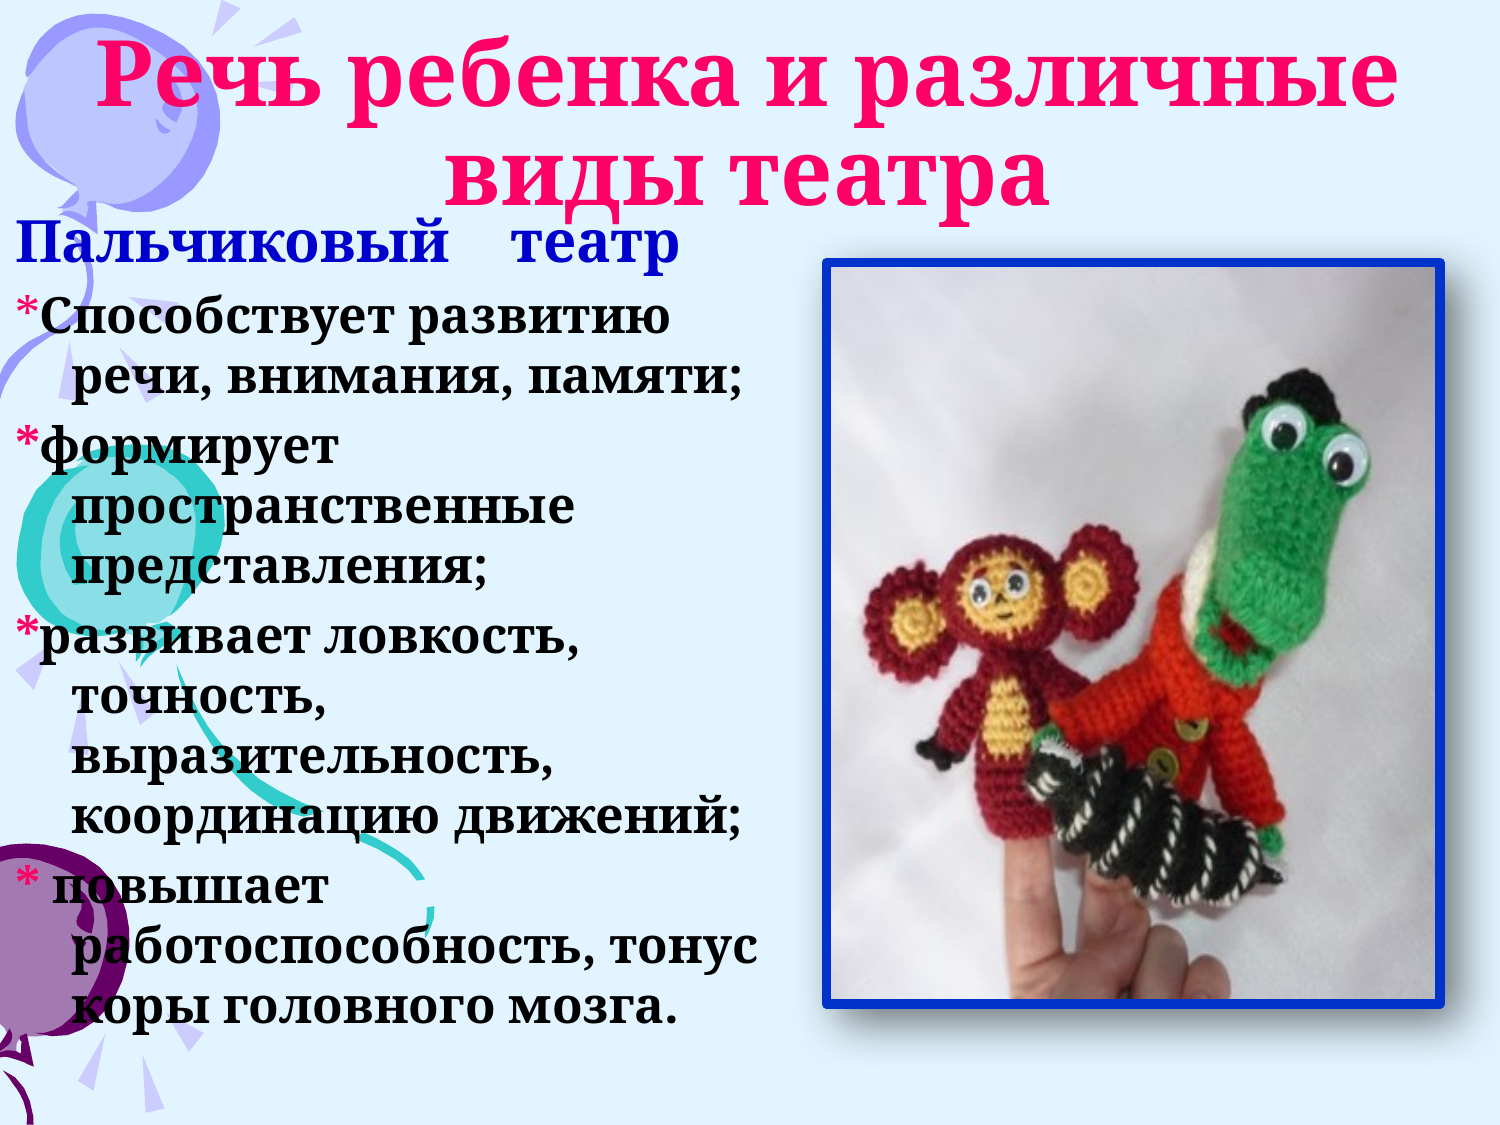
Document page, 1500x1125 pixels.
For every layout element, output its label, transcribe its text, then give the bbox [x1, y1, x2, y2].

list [830, 266, 1436, 1000]
title Речь ребенка и различные виды театра [72, 16, 1425, 233]
list Пальчиковый театр *Способствует развитию речи, внимания, памяти; *формирует пространственные представления; *развивает ловкость, точность, выразительность, координацию движений; * повышает работоспособность, тонус коры головного мозга. [0, 196, 786, 1125]
